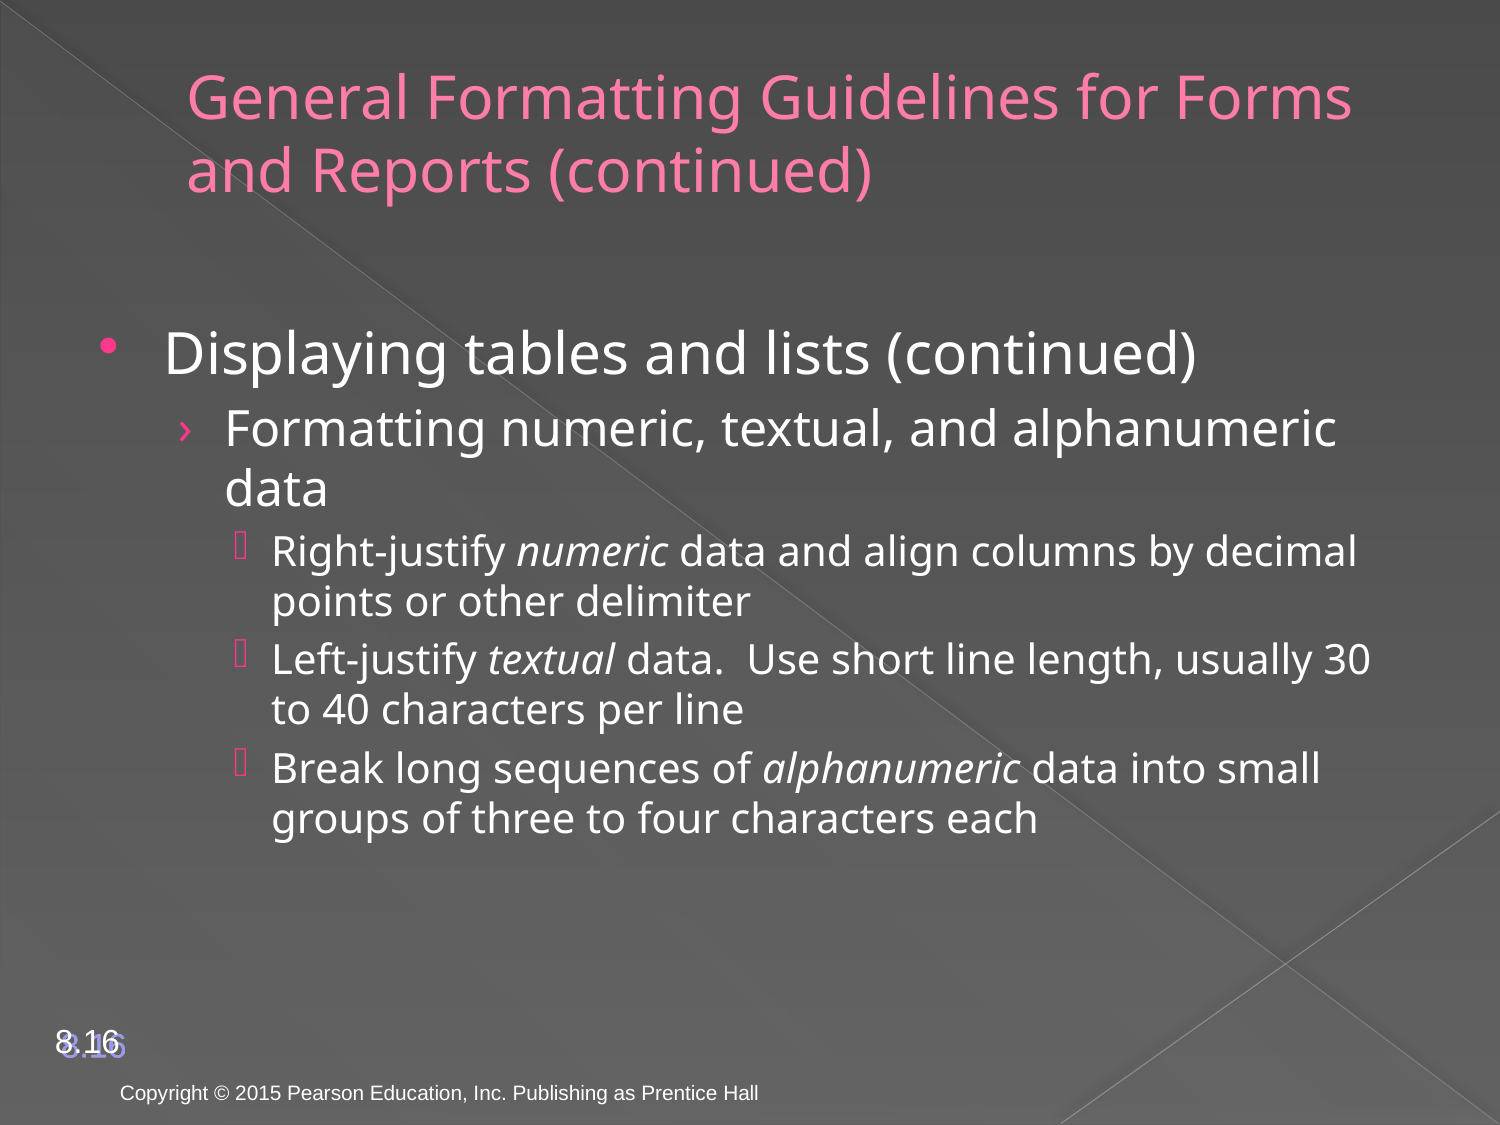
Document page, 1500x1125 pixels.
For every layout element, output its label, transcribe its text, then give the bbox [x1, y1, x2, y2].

footer Copyright © 2015 Pearson Education, Inc. Publishing as Prentice Hall [75, 1063, 774, 1113]
title General Formatting Guidelines for Forms and Reports (continued) [99, 50, 1375, 213]
list Displaying tables and lists (continued) Formatting numeric, textual, and alphanumeric data Right-justify numeric data and align columns by decimal points or other delimiter Left-justify textual data. Use short line length, usually 30 to 40 characters per line Break long sequences of alphanumeric data into small groups of three to four characters each [74, 308, 1426, 1060]
text_box 8.16 [37, 1012, 138, 1107]
